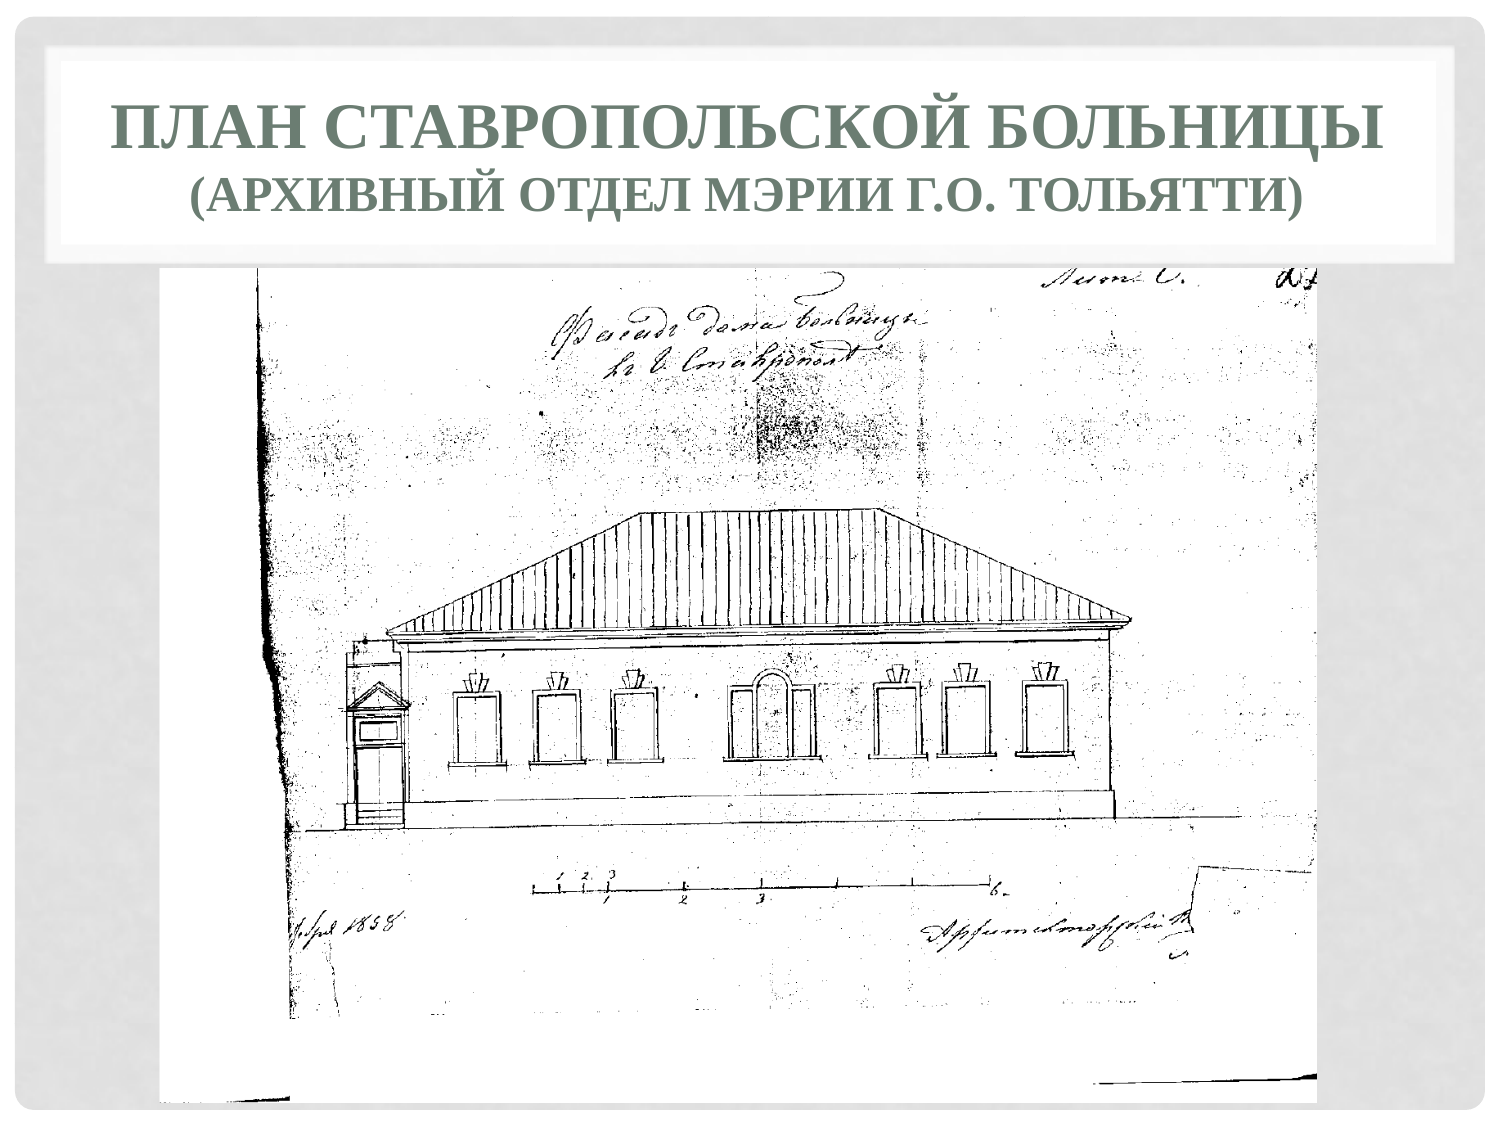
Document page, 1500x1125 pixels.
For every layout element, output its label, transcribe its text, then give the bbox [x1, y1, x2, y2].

title План Ставропольской больницы (Архивный отдел мэрии г.о. Тольятти) [69, 66, 1425, 238]
picture [161, 105, 1317, 1125]
